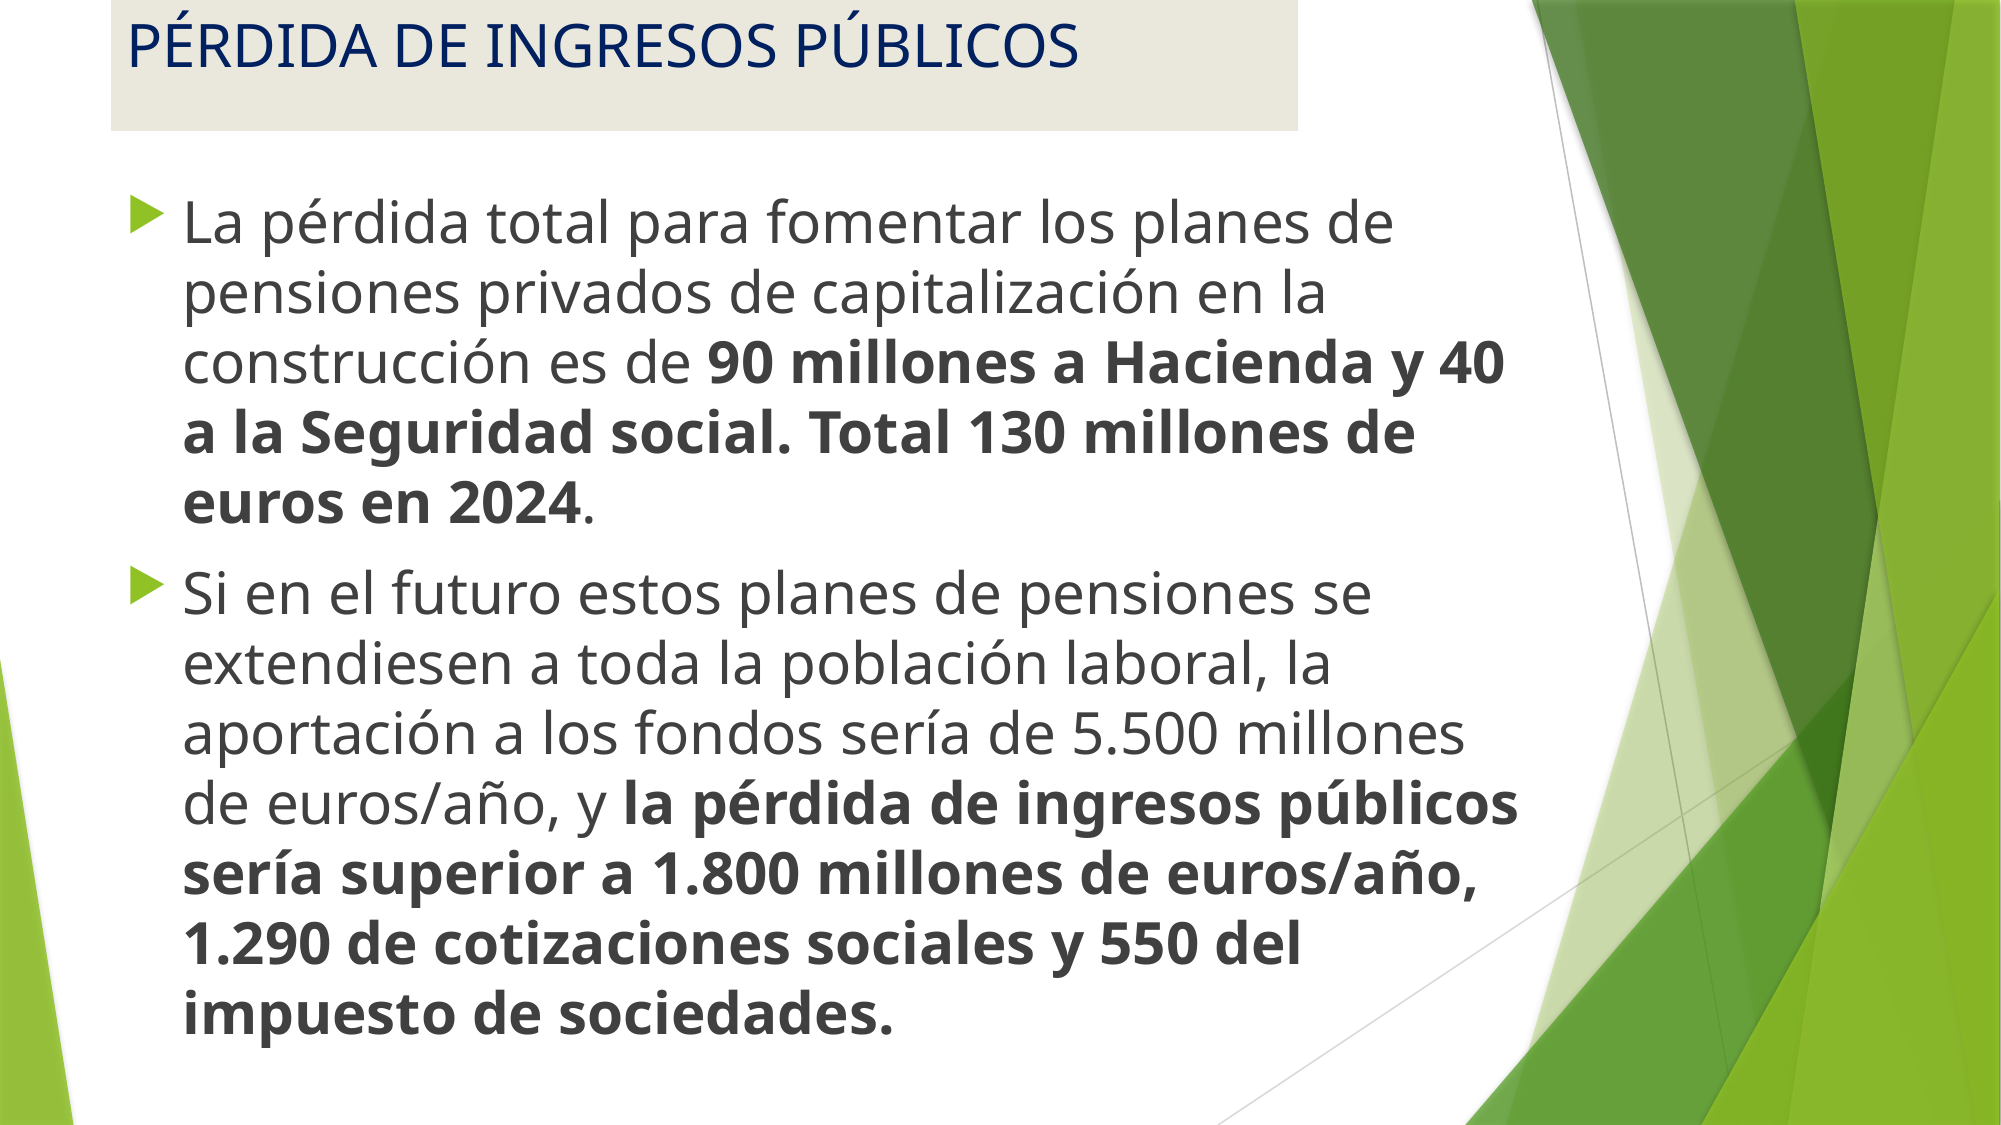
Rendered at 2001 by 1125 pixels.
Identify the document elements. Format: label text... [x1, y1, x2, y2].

title PÉRDIDA DE INGRESOS PÚBLICOS [111, 0, 1299, 131]
list La pérdida total para fomentar los planes de pensiones privados de capitalización en la construcción es de 90 millones a Hacienda y 40 a la Seguridad social. Total 130 millones de euros en 2024. Si en el futuro estos planes de pensiones se extendiesen a toda la población laboral, la aportación a los fondos sería de 5.500 millones de euros/año, y la pérdida de ingresos públicos sería superior a 1.800 millones de euros/año, 1.290 de cotizaciones sociales y 550 del impuesto de sociedades. [111, 178, 1541, 1054]
